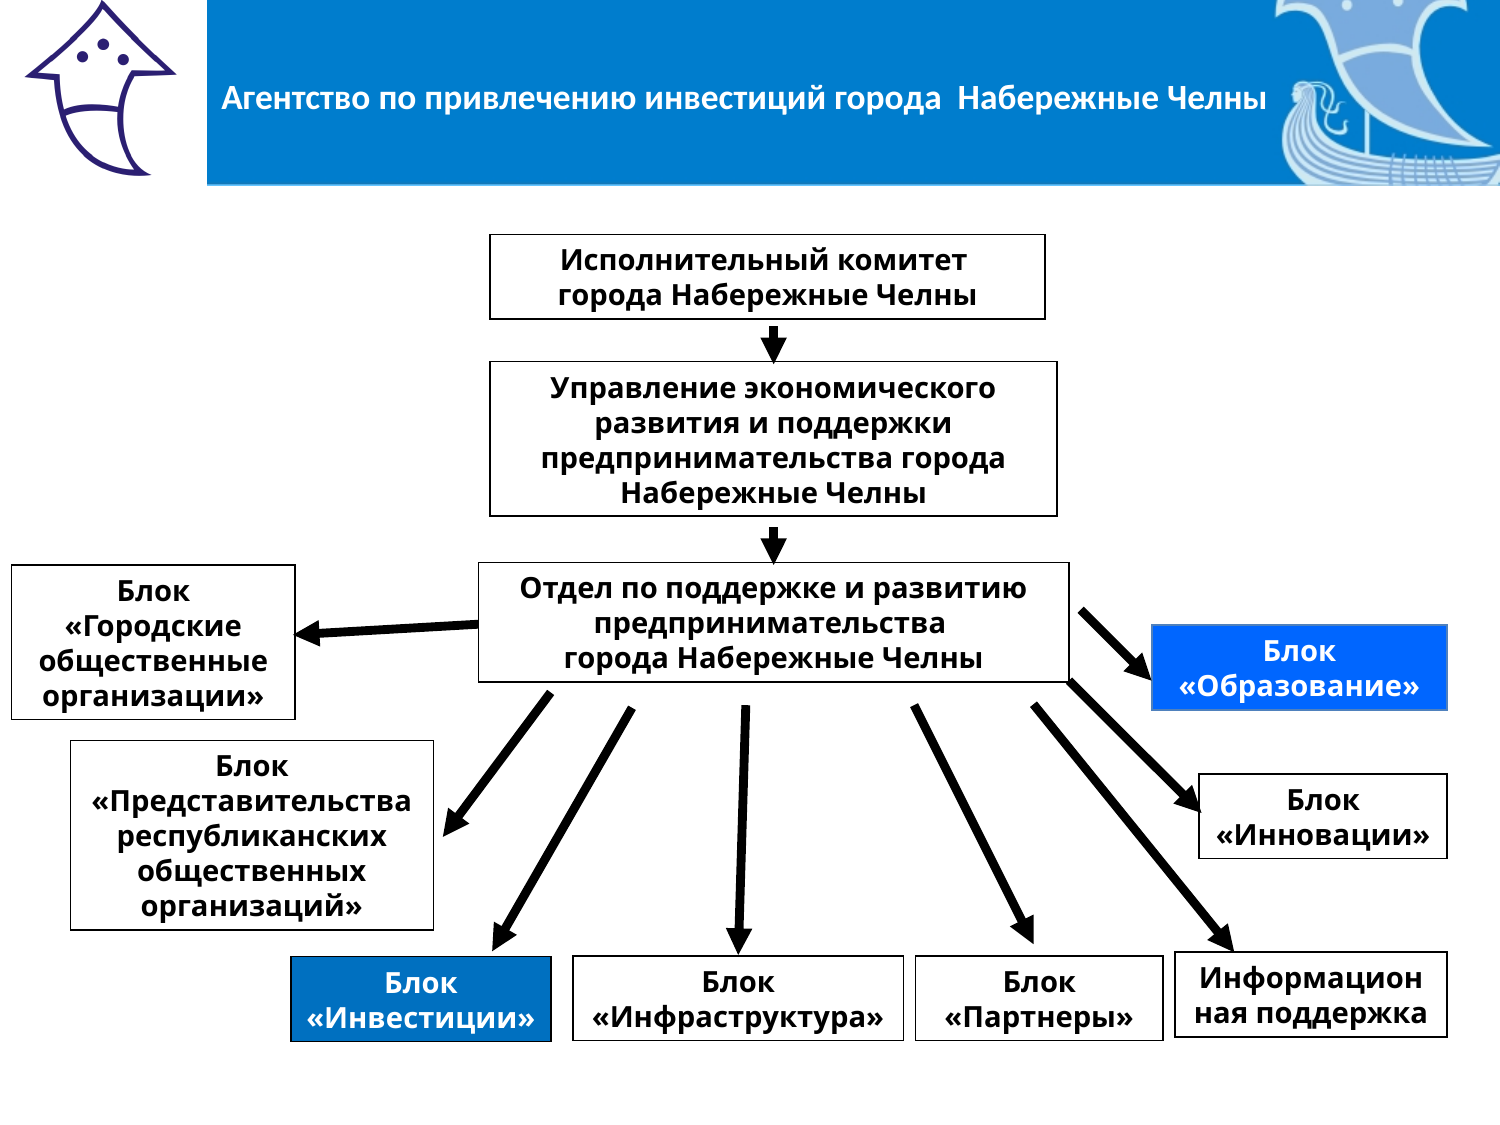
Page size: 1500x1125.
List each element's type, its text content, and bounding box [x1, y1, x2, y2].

text_box Отдел по поддержке и развитию предпринимательства города Набережные Челны [478, 562, 1069, 683]
text_box [732, 705, 746, 955]
text_box Блок «Инвестиции» [290, 956, 551, 1042]
text_box [913, 705, 1034, 945]
text_box [292, 624, 479, 641]
text_box Блок «Городские общественные организации» [11, 565, 296, 720]
picture [0, 0, 1500, 194]
text_box Блок «Инфраструктура» [572, 955, 904, 1041]
text_box Управление экономического развития и поддержки предпринимательства города Набережные Челны [490, 361, 1057, 517]
text_box [442, 692, 551, 837]
text_box [1068, 680, 1202, 813]
text_box [1080, 609, 1152, 681]
text_box [767, 326, 780, 365]
text_box Информационная поддержка [1175, 952, 1447, 1037]
text_box Блок «Инновации» [1199, 773, 1448, 859]
text_box Исполнительный комитет города Набережные Челны [490, 234, 1046, 319]
text_box Блок «Представительства республиканских общественных организаций» [70, 740, 434, 930]
text_box [1033, 704, 1235, 953]
text_box [492, 707, 633, 952]
text_box Блок «Партнеры» [915, 955, 1164, 1041]
text_box [767, 527, 780, 565]
text_box Блок «Образование» [1151, 625, 1448, 710]
